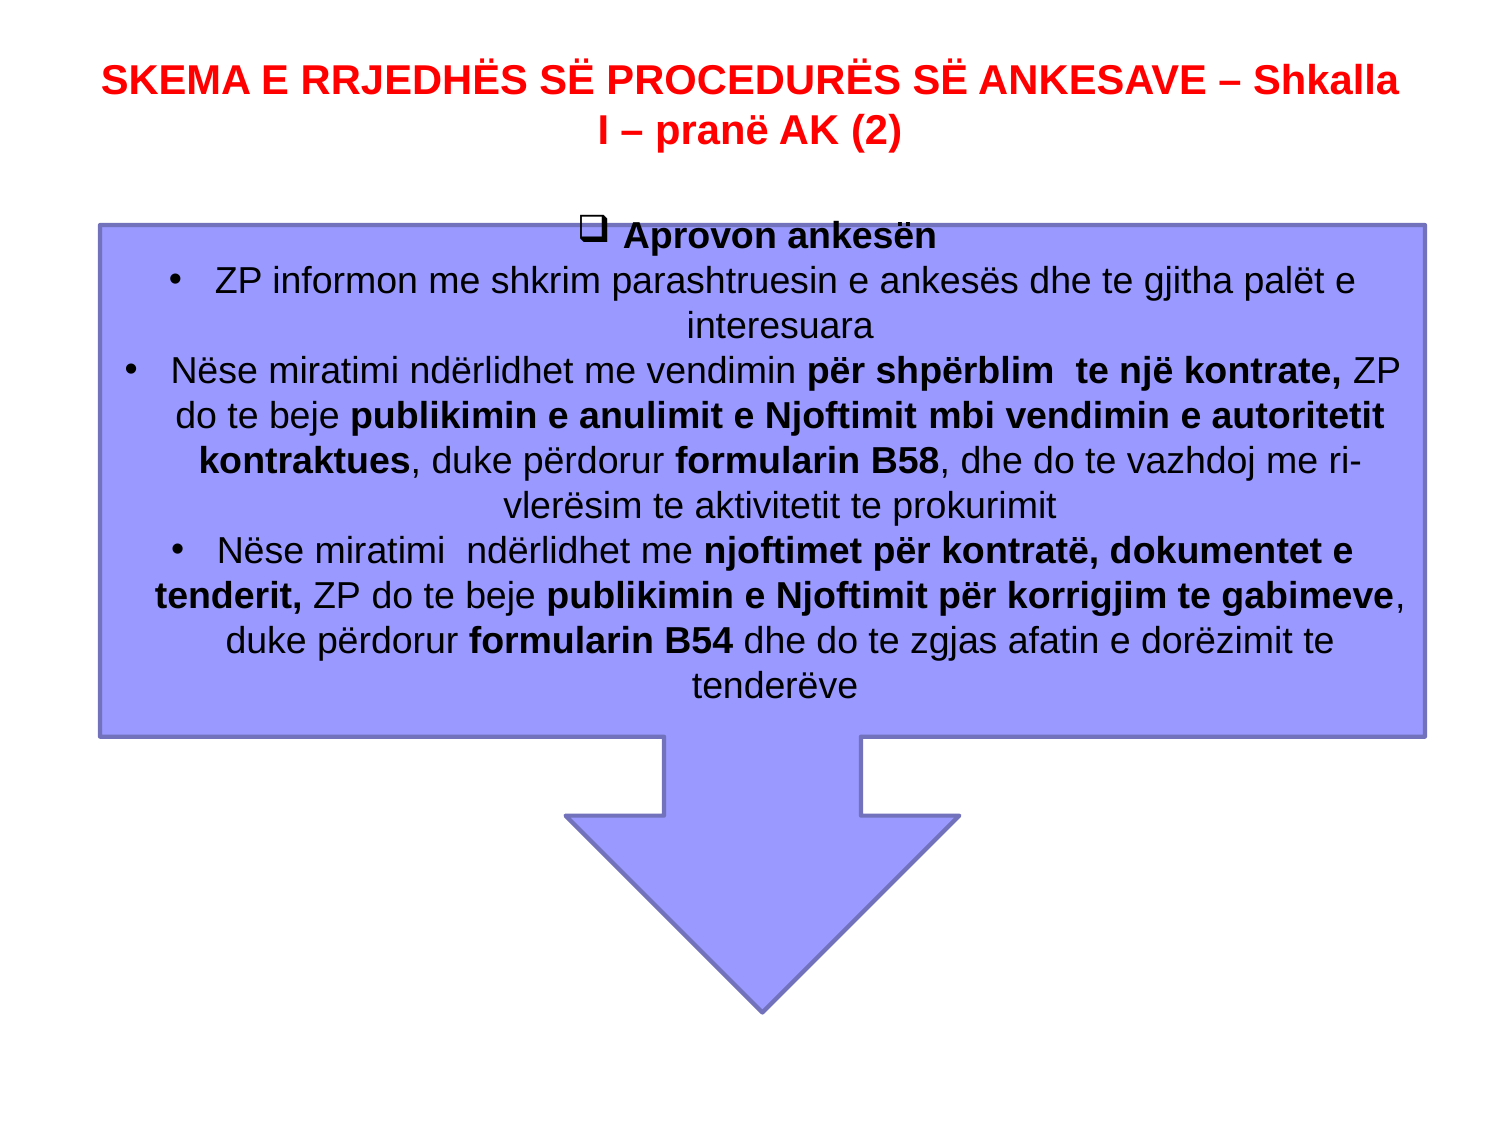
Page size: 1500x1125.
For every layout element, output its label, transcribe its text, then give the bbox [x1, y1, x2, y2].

title SKEMA E RRJEDHËS SË PROCEDURËS SË ANKESAVE – Shkalla I – pranë AK (2) [75, 45, 1425, 233]
text_box Aprovon ankesën ZP informon me shkrim parashtruesin e ankesës dhe te gjitha palët e interesuara Nëse miratimi ndërlidhet me vendimin për shpërblim te një kontrate, ZP do te beje publikimin e anulimit e Njoftimit mbi vendimin e autoritetit kontraktues, duke përdorur formularin B58, dhe do te vazhdoj me ri-vlerësim te aktivitetit te prokurimit Nëse miratimi ndërlidhet me njoftimet për kontratë, dokumentet e tenderit, ZP do te beje publikimin e Njoftimit për korrigjim te gabimeve, duke përdorur formularin B54 dhe do te zgjas afatin e dorëzimit te tenderëve [97, 222, 1428, 1015]
